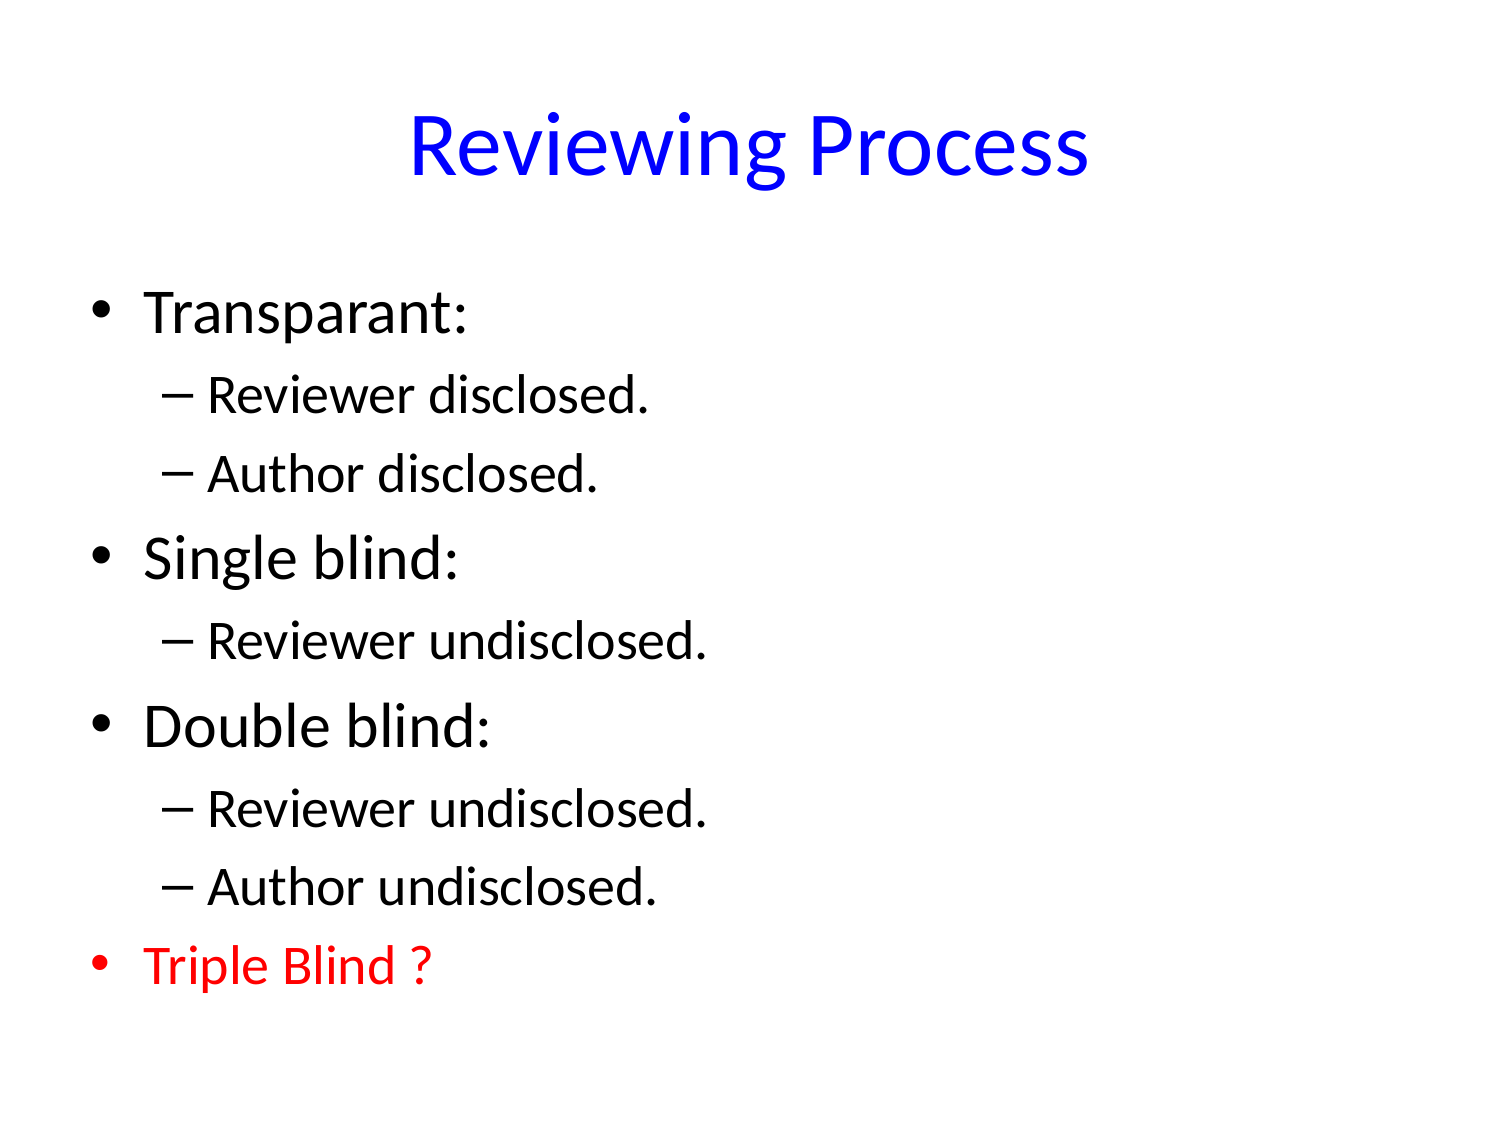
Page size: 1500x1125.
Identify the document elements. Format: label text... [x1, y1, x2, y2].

title Reviewing Process [75, 45, 1425, 233]
list Transparant: Reviewer disclosed. Author disclosed. Single blind: Reviewer undisclosed. Double blind: Reviewer undisclosed. Author undisclosed. Triple Blind ? [75, 262, 1425, 1005]
